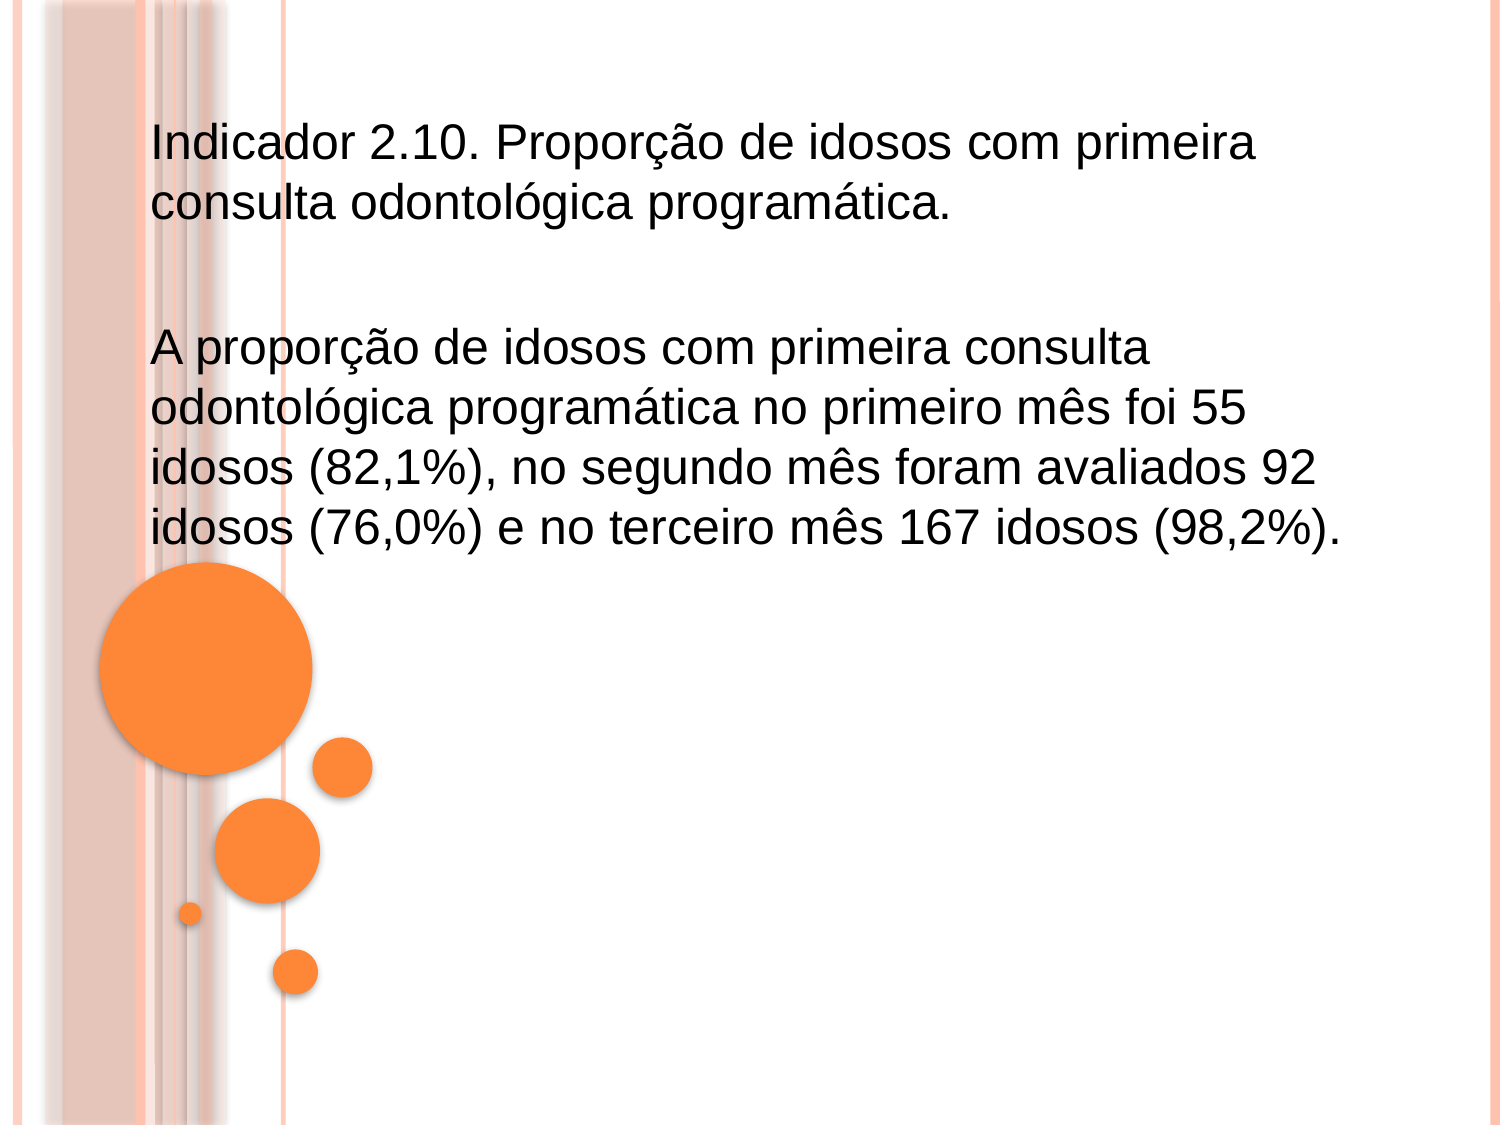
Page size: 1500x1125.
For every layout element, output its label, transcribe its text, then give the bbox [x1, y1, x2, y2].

subtitle Indicador 2.10. Proporção de idosos com primeira consulta odontológica programática. A proporção de idosos com primeira consulta odontológica programática no primeiro mês foi 55 idosos (82,1%), no segundo mês foram avaliados 92 idosos (76,0%) e no terceiro mês 167 idosos (98,2%). [135, 101, 1388, 1046]
